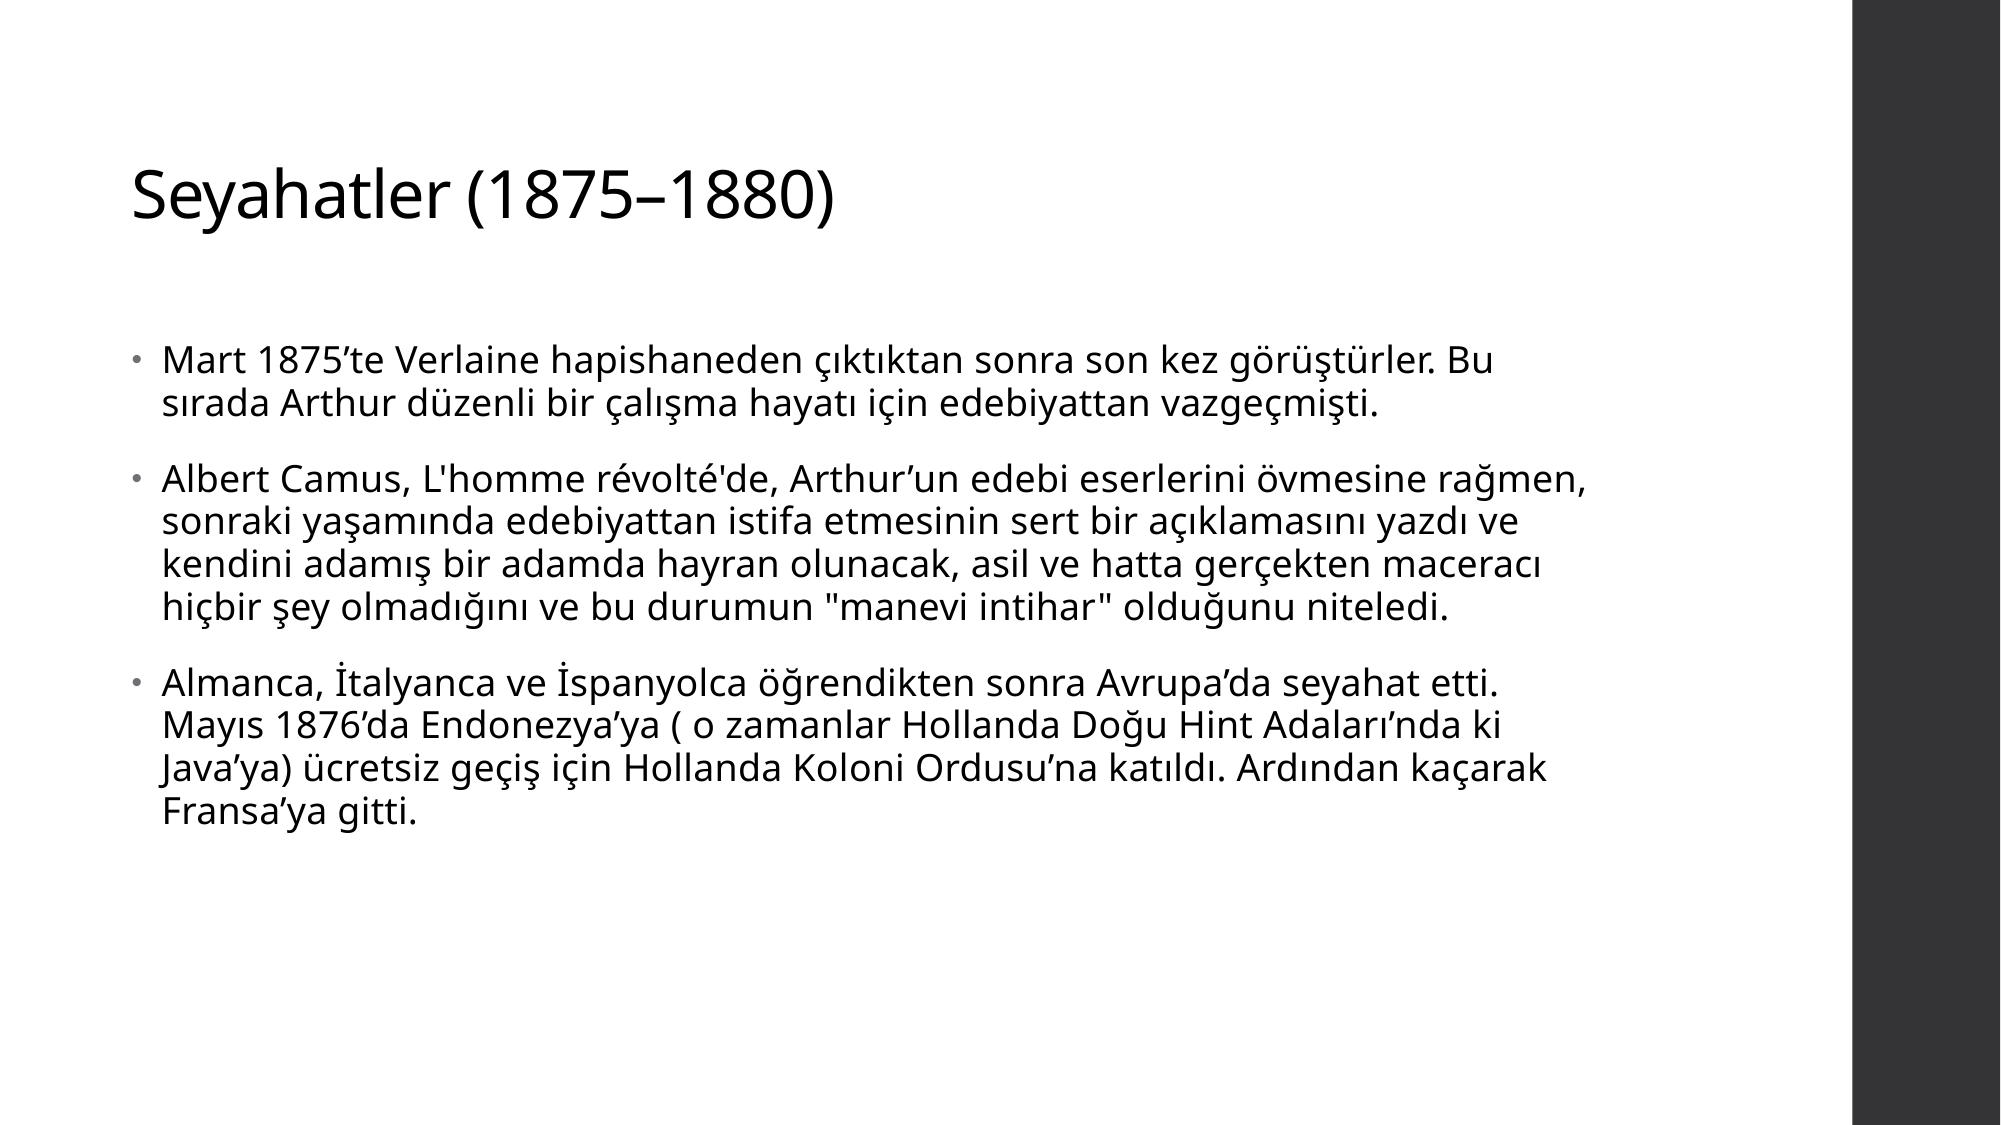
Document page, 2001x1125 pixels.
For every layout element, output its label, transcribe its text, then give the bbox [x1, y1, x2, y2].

list Mart 1875’te Verlaine hapishaneden çıktıktan sonra son kez görüştürler. Bu sırada Arthur düzenli bir çalışma hayatı için edebiyattan vazgeçmişti. Albert Camus, L'homme révolté'de, Arthur’un edebi eserlerini övmesine rağmen, sonraki yaşamında edebiyattan istifa etmesinin sert bir açıklamasını yazdı ve kendini adamış bir adamda hayran olunacak, asil ve hatta gerçekten maceracı hiçbir şey olmadığını ve bu durumun "manevi intihar" olduğunu niteledi. Almanca, İtalyanca ve İspanyolca öğrendikten sonra Avrupa’da seyahat etti. Mayıs 1876’da Endonezya’ya ( o zamanlar Hollanda Doğu Hint Adaları’nda ki Java’ya) ücretsiz geçiş için Hollanda Koloni Ordusu’na katıldı. Ardından kaçarak Fransa’ya gitti. [116, 331, 1617, 1014]
title Seyahatler (1875–1880) [116, 125, 950, 241]
